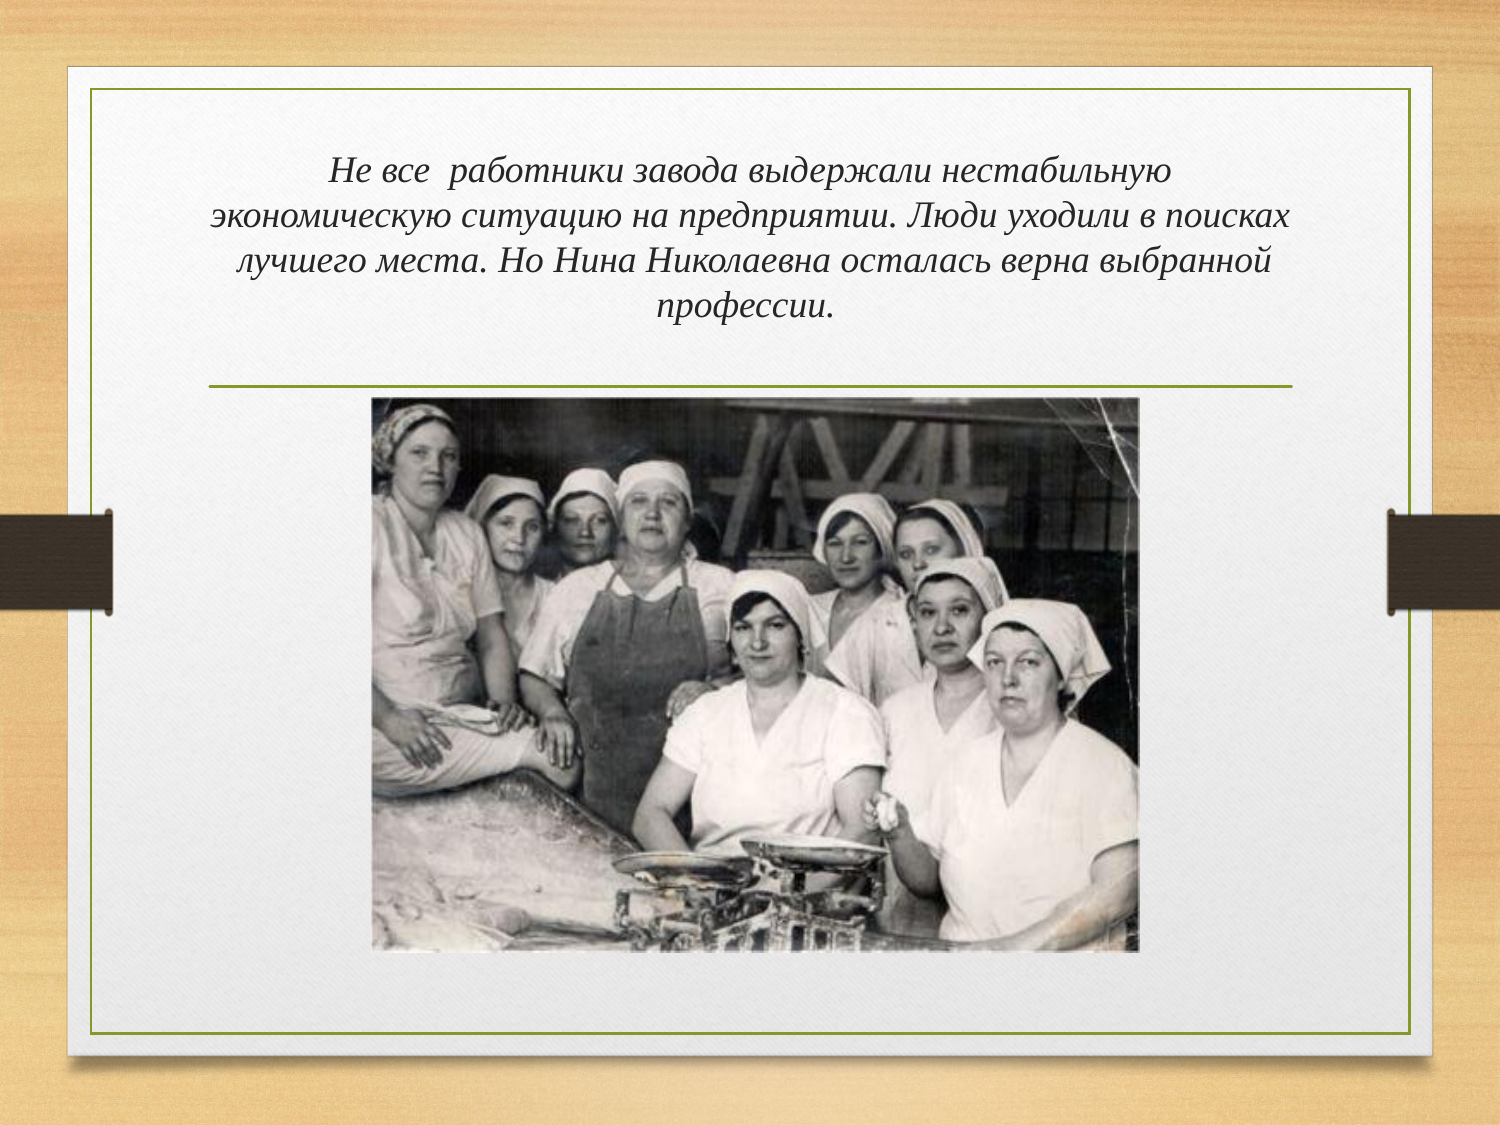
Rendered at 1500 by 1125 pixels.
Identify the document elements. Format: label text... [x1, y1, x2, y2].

picture [0, 0, 1500, 1125]
title Не все работники завода выдержали нестабильную экономическую ситуацию на предприятии. Люди уходили в поисках лучшего места. Но Нина Николаевна осталась верна выбранной профессии. [193, 150, 1309, 365]
